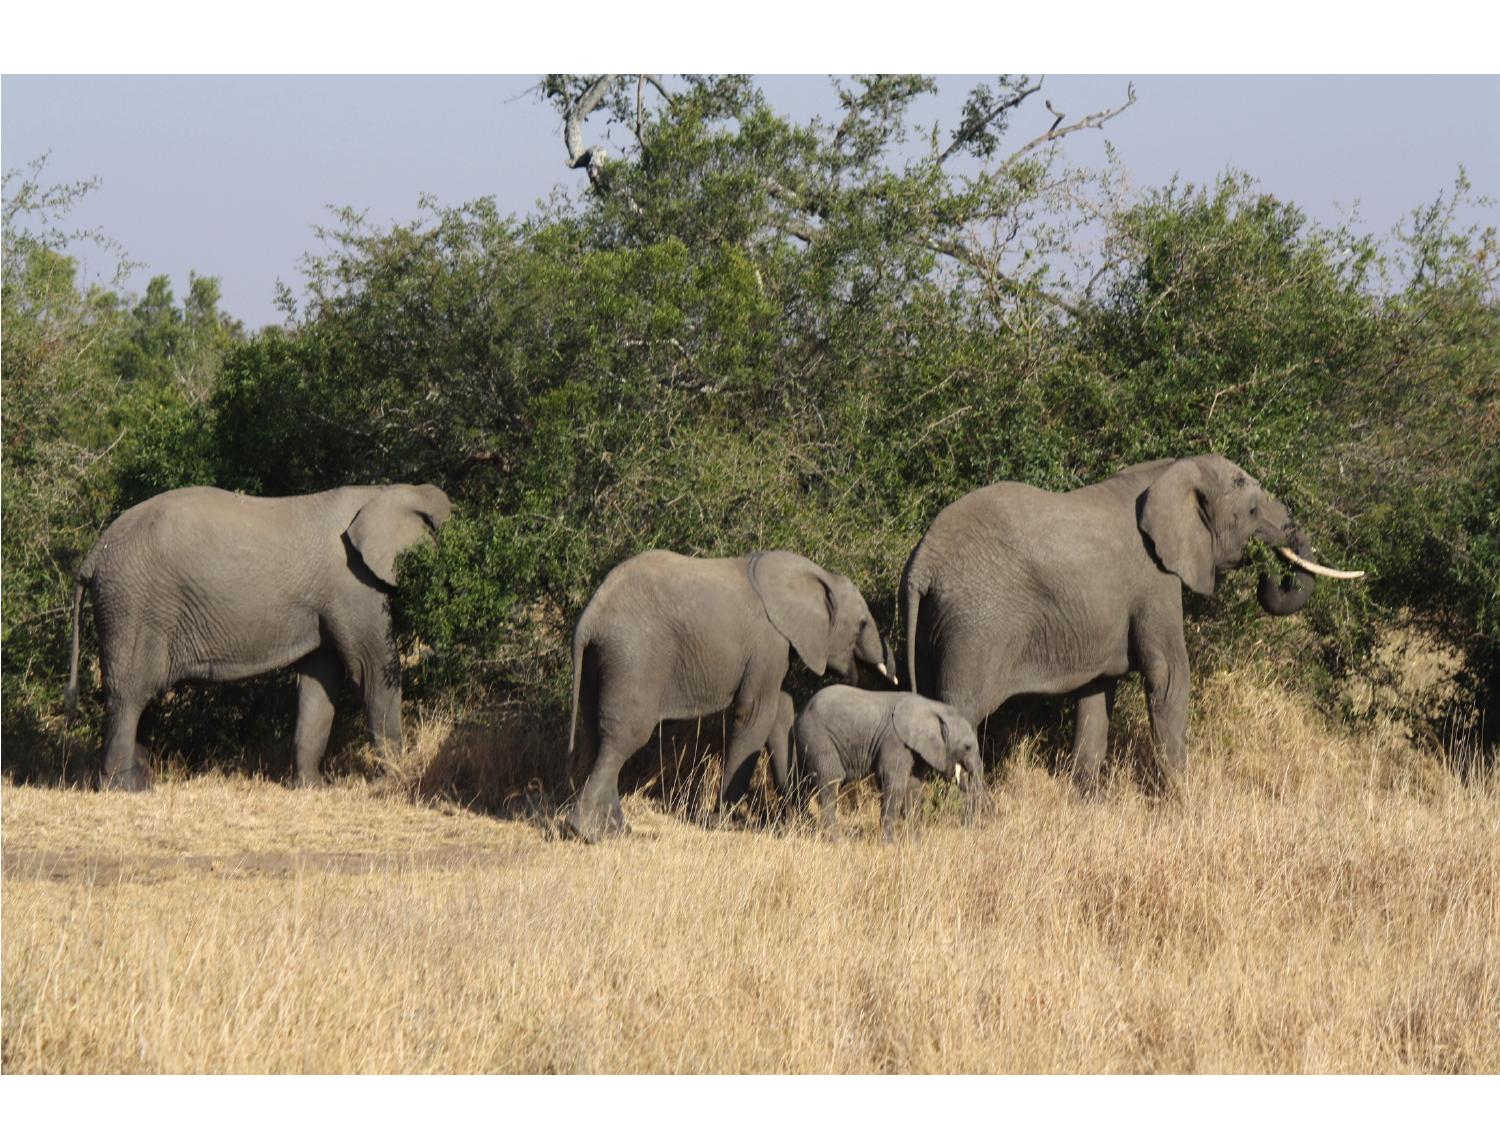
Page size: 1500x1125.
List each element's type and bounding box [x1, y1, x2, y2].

picture [1, 74, 1500, 1076]
